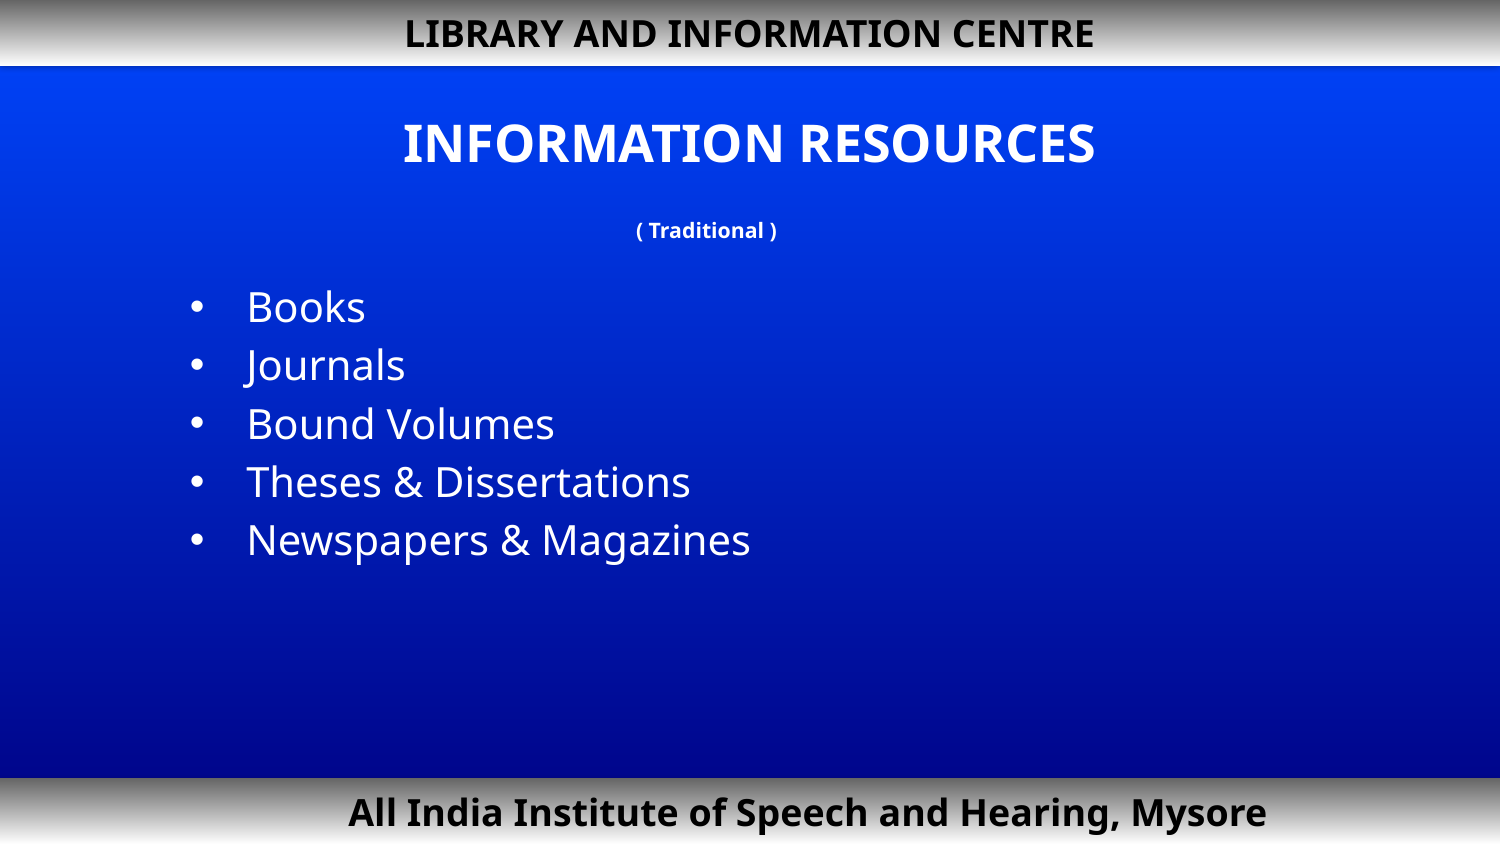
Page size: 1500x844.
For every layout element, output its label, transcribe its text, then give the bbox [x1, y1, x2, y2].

text_box All India Institute of Speech and Hearing, Mysore [0, 778, 1500, 844]
list Books Journals Bound Volumes Theses & Dissertations Newspapers & Magazines [174, 273, 838, 760]
list ( Traditional ) [375, 171, 1038, 251]
text_box LIBRARY AND INFORMATION CENTRE [0, 0, 1500, 66]
title INFORMATION RESOURCES [75, 74, 1425, 213]
